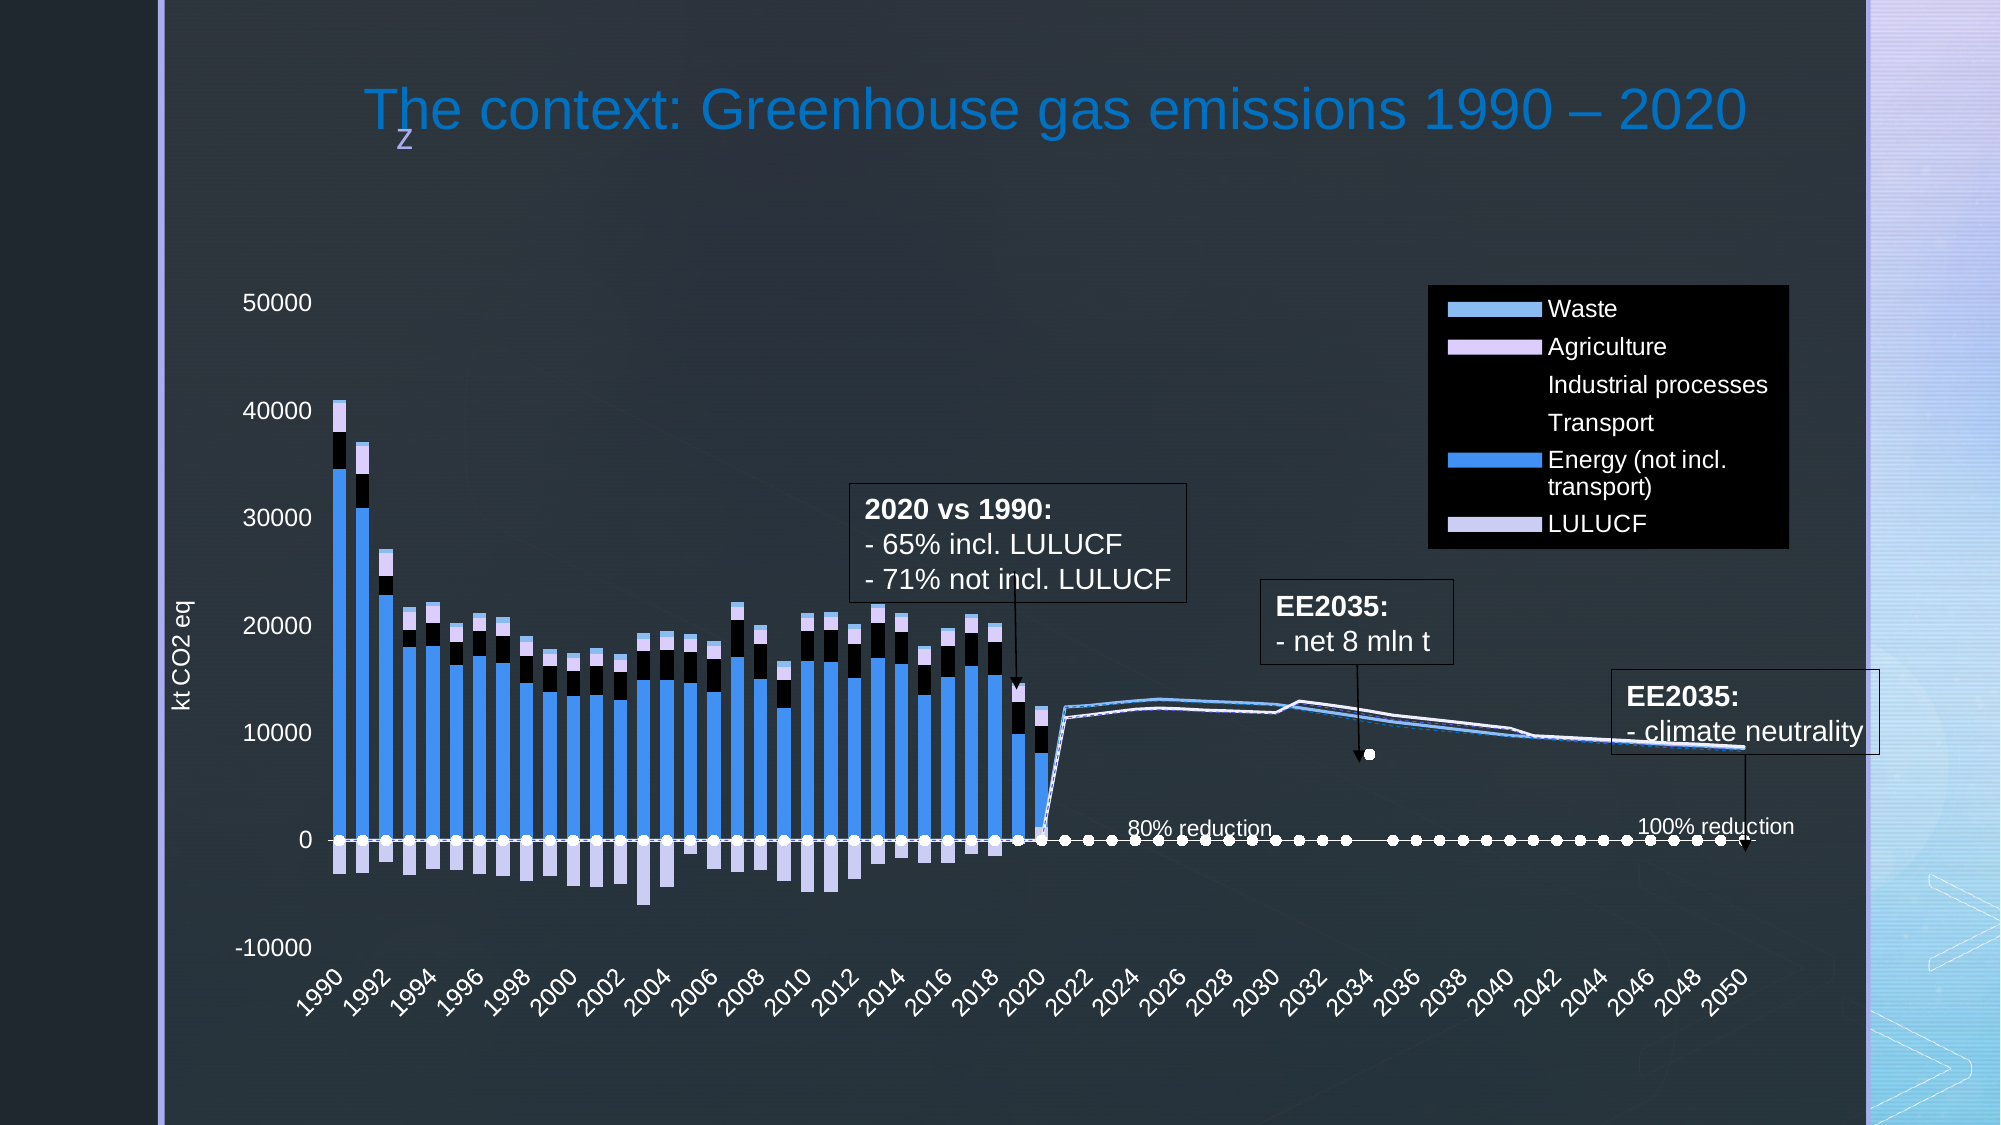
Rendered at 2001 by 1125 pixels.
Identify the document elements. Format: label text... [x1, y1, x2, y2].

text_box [1356, 665, 1360, 763]
title The context: Greenhouse gas emissions 1990 – 2020 [102, 70, 1751, 248]
text_box EE2035: - climate neutrality [1796, 669, 1880, 755]
picture [1871, 0, 2001, 1125]
chart [133, 274, 1796, 1037]
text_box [872, 482, 1165, 690]
